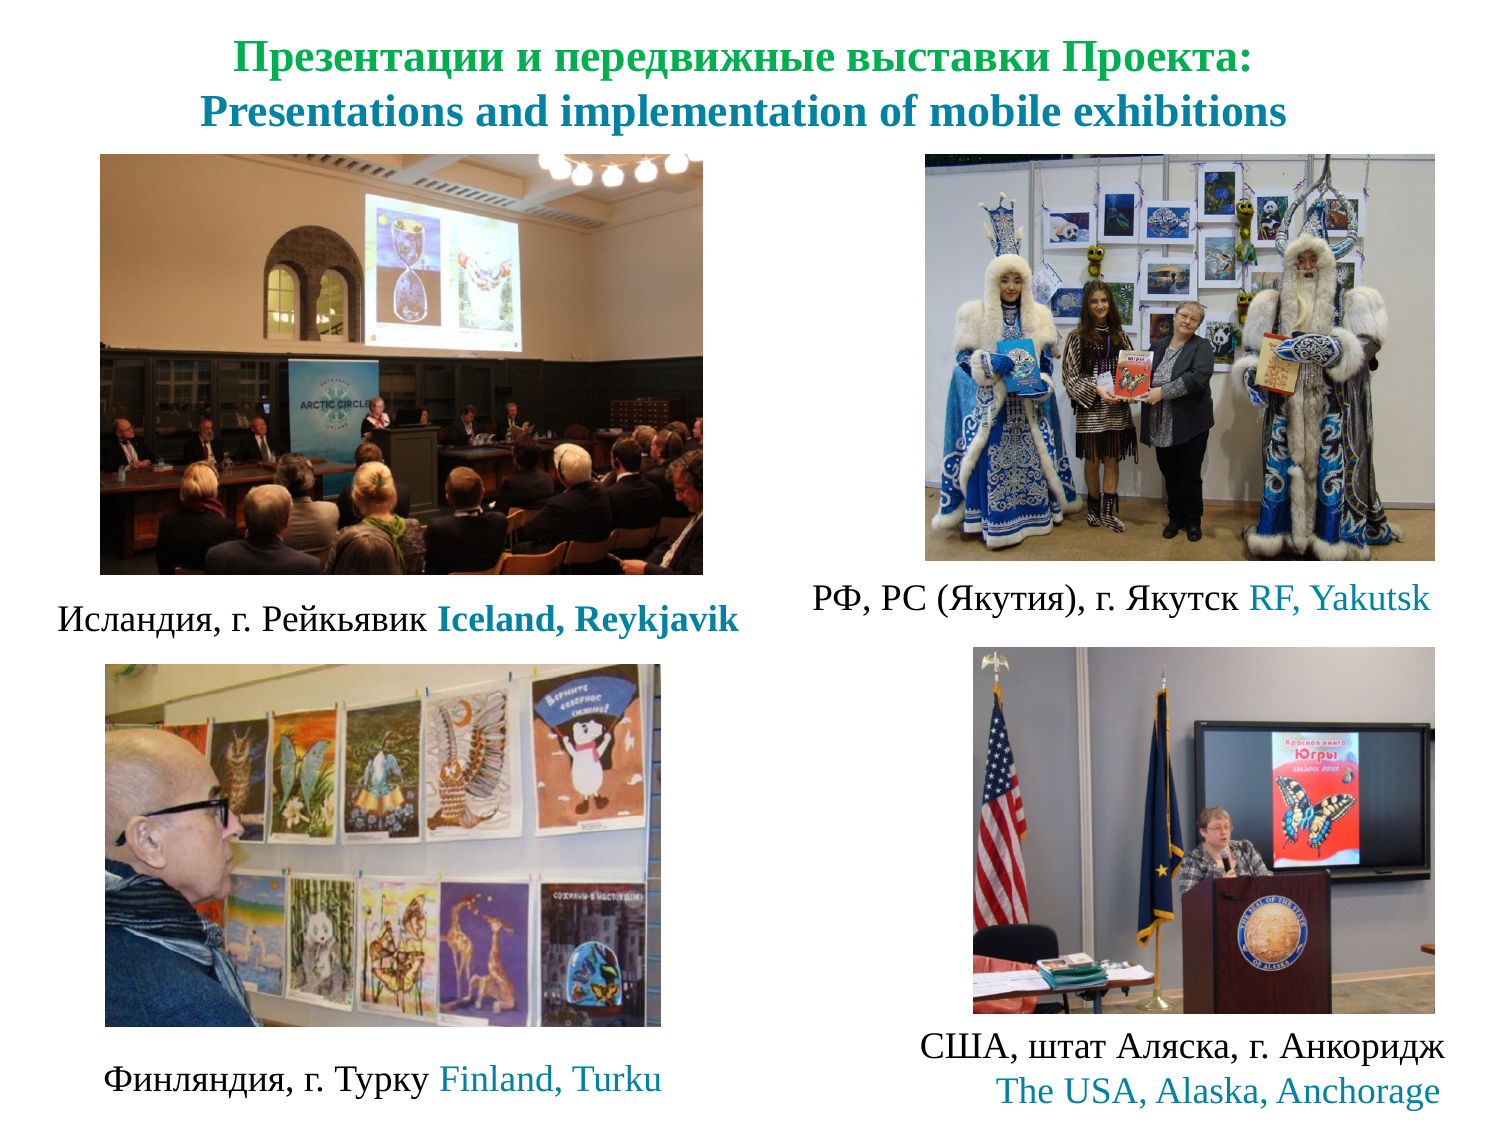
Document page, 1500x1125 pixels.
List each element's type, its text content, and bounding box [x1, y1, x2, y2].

picture [105, 664, 662, 1027]
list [925, 154, 1435, 561]
title Презентации и передвижные выставки Проекта: Presentations and implementation of mobile exhibitions [0, 0, 1500, 161]
text_box США, штат Аляска, г. Анкоридж The USA, Alaska, Anchorage [905, 1013, 1461, 1119]
text_box Финляндия, г. Турку Finland, Turku [88, 1046, 739, 1107]
picture [973, 646, 1435, 1014]
text_box Исландия, г. Рейкьявик Iceland, Reykjavik [42, 586, 763, 647]
text_box РФ, РС (Якутия), г. Якутск RF, Yakutsk [797, 565, 1459, 626]
picture [100, 154, 703, 575]
